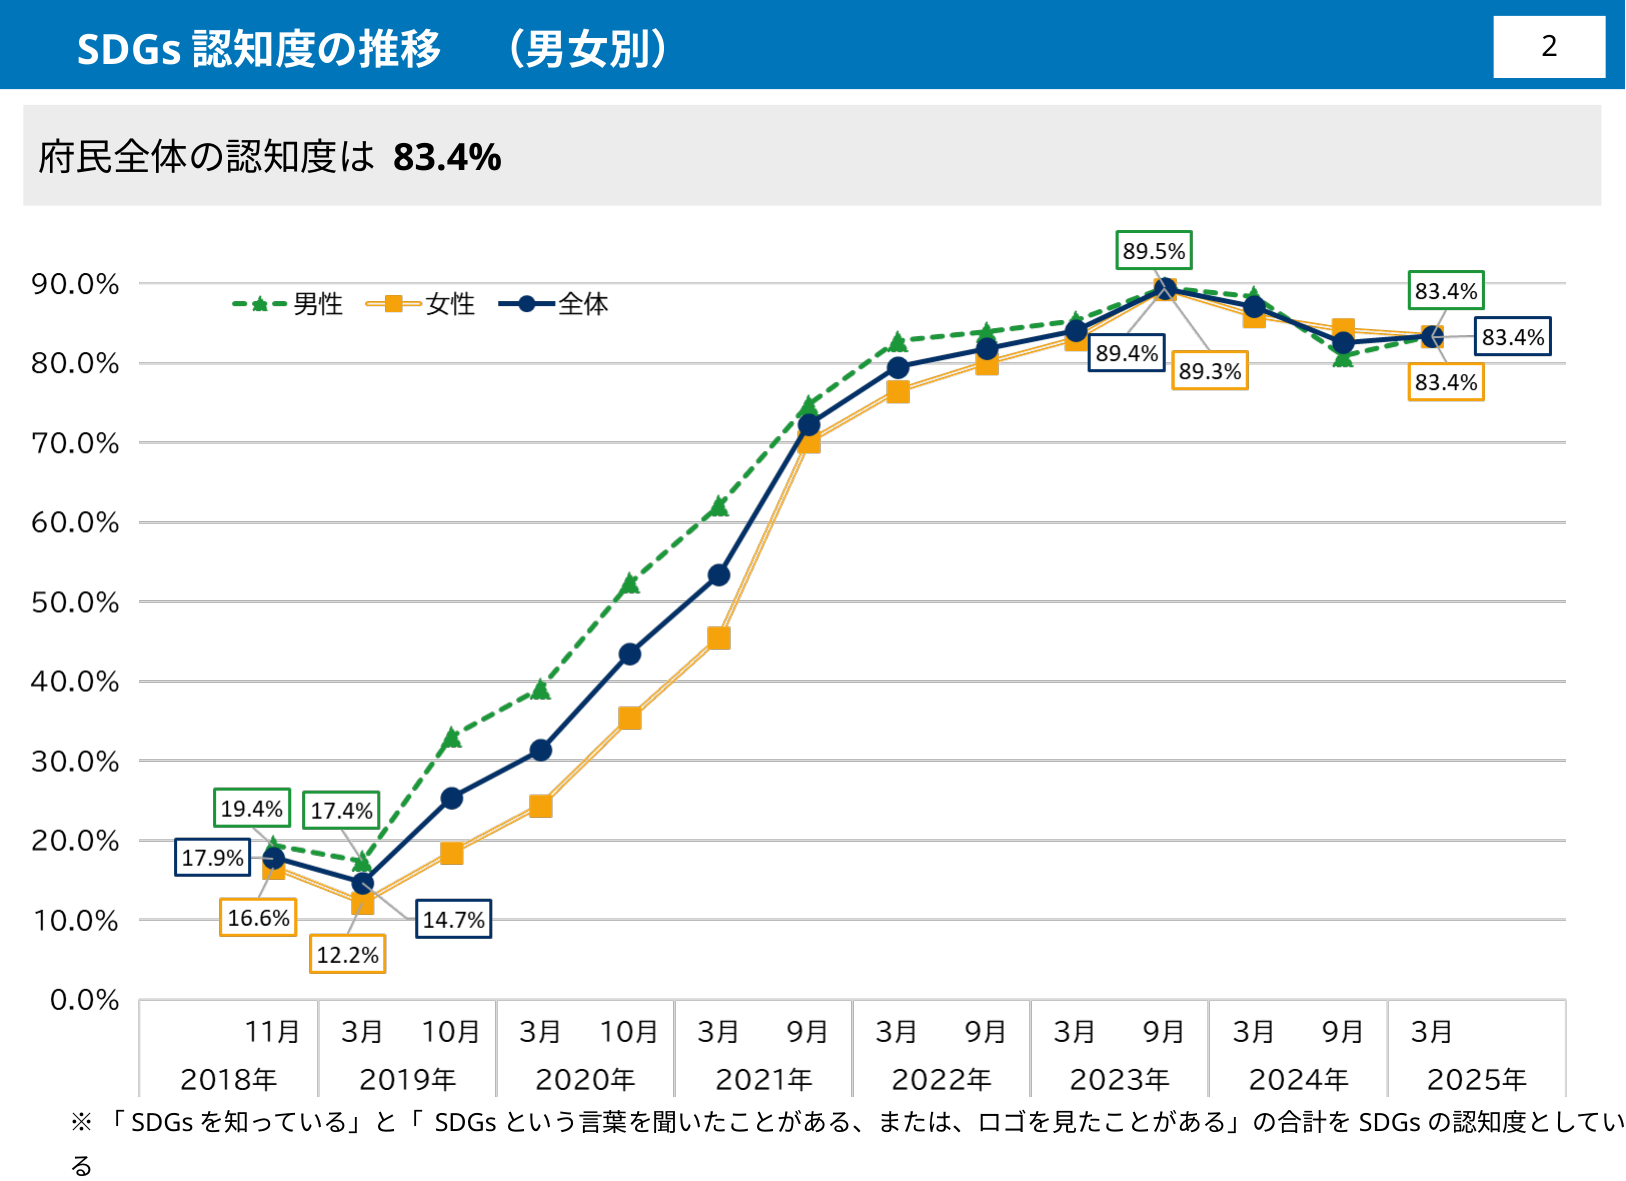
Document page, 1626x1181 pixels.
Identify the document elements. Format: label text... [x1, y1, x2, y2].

text_box SDGs認知度の推移 （男女別） [0, 0, 1625, 90]
slide_number 1 [1493, 15, 1606, 78]
text_box ※「SDGsを知っている」と「 SDGsという言葉を聞いたことがある、または、ロゴを見たことがある」の合計をSDGsの認知度としている [54, 1108, 1625, 1165]
picture [26, 214, 1606, 1120]
text_box 府民全体の認知度は 83.4% [22, 104, 1602, 207]
